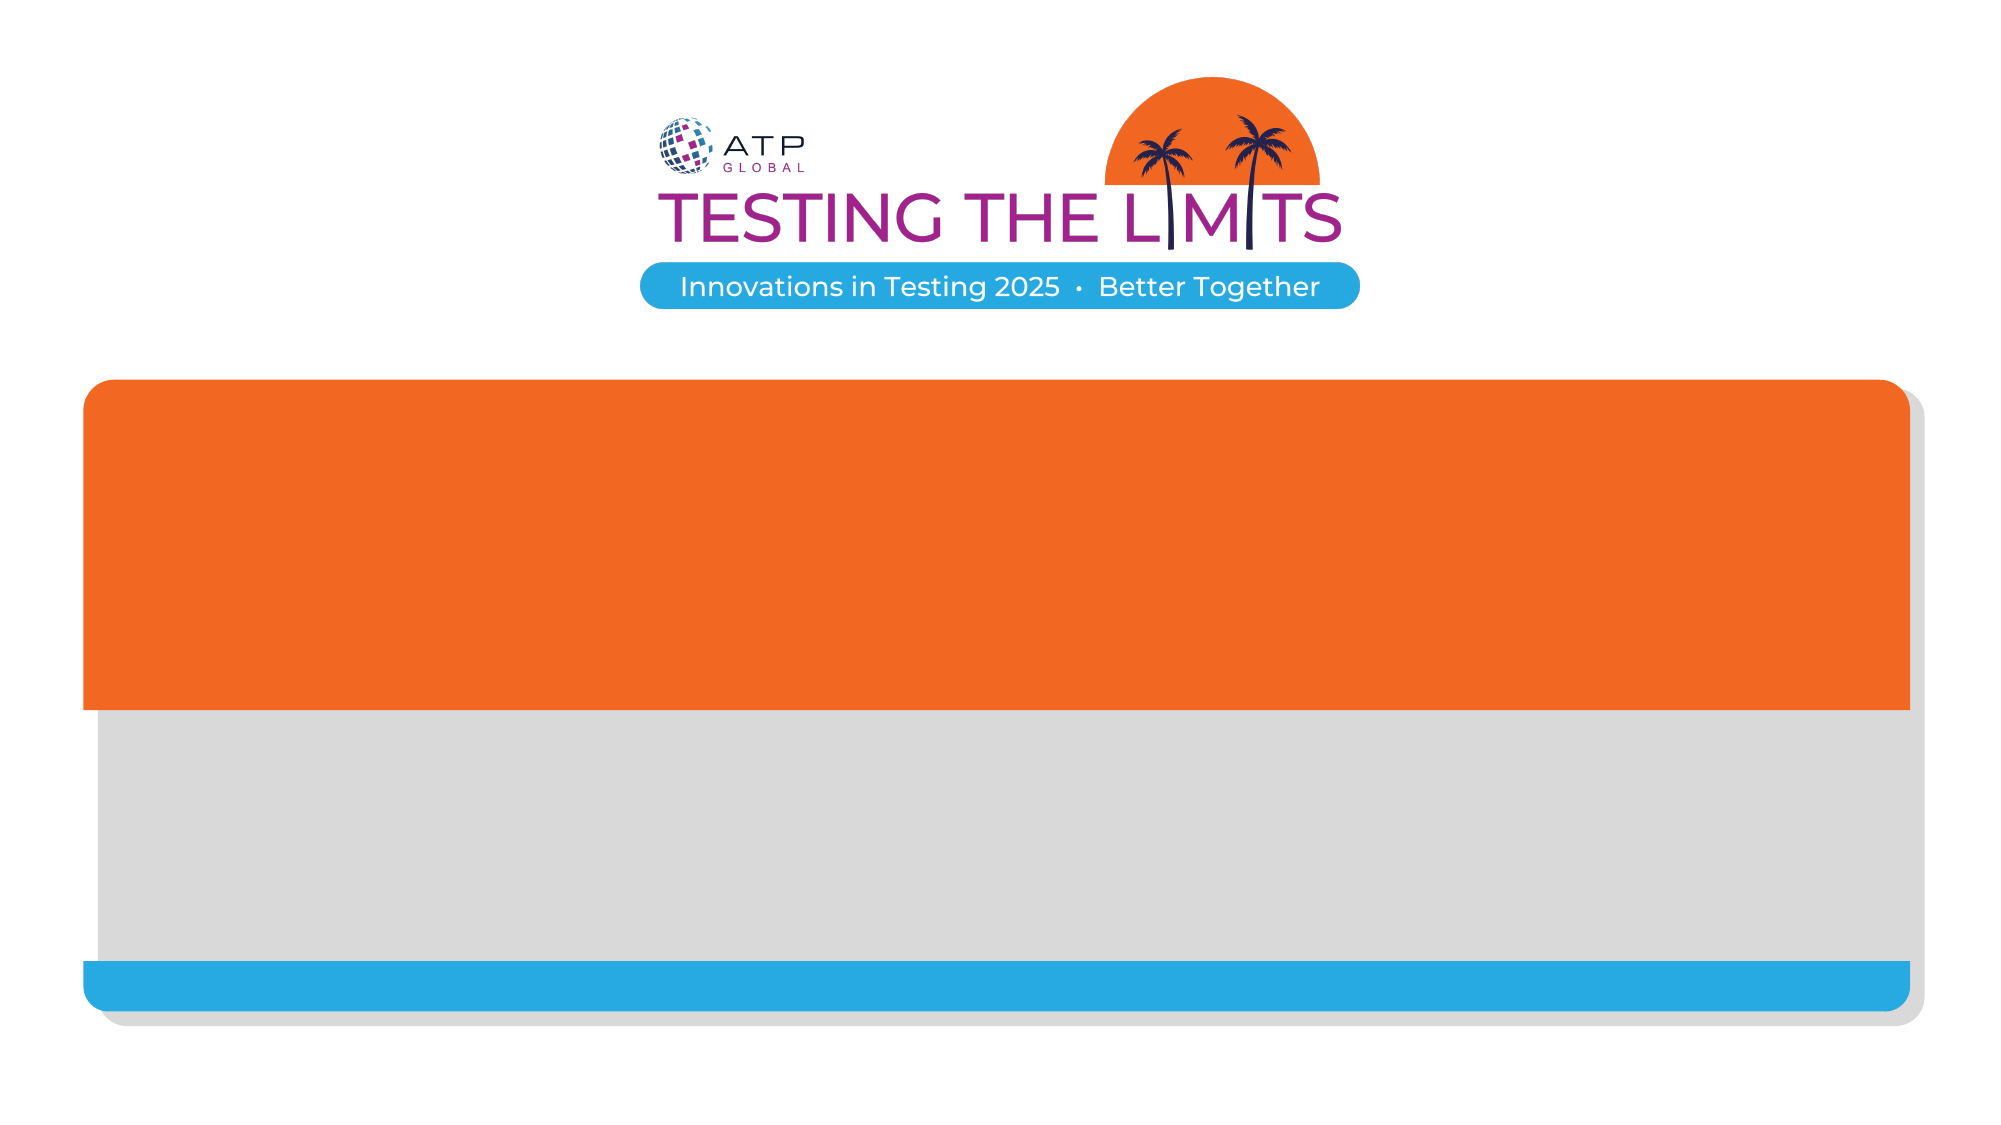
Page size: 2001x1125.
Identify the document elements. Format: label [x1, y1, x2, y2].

picture [640, 77, 1360, 309]
